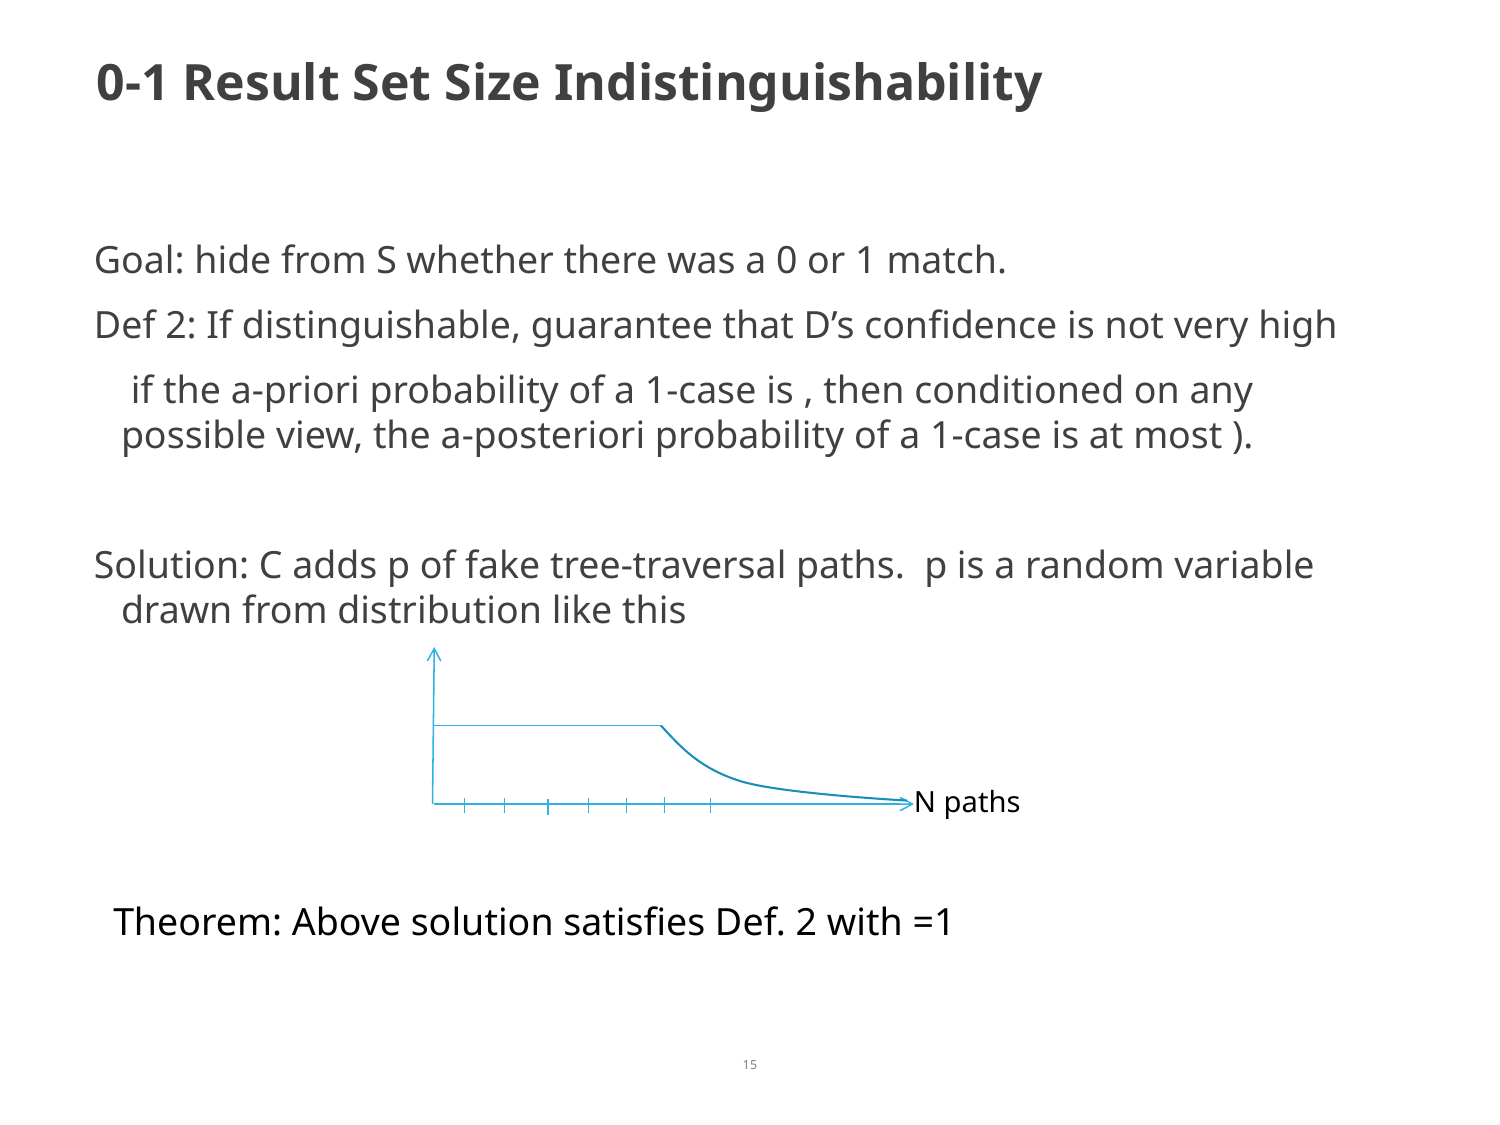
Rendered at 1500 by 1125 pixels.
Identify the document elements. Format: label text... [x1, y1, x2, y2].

text_box N paths [913, 756, 1007, 845]
title 0-1 Result Set Size Indistinguishability [81, 20, 1500, 141]
text_box [660, 724, 908, 803]
